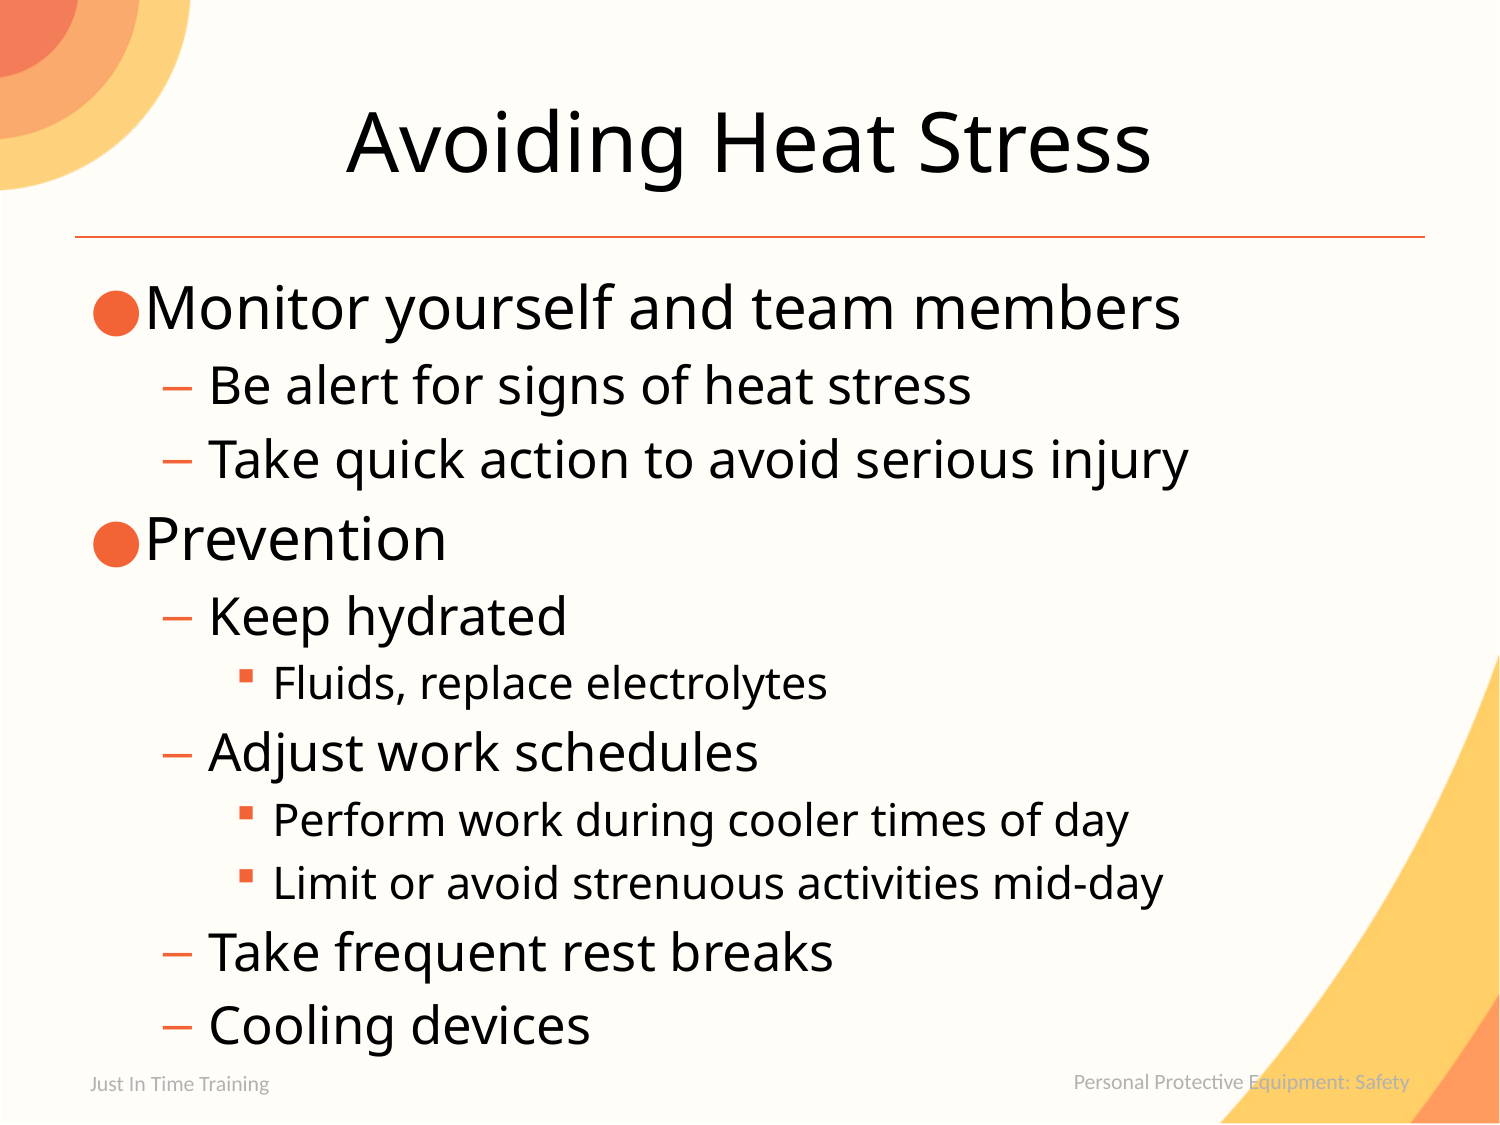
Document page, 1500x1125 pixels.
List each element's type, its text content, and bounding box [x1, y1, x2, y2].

footer Personal Protective Equipment: Safety [950, 1062, 1425, 1100]
list Monitor yourself and team members Be alert for signs of heat stress Take quick action to avoid serious injury Prevention Keep hydrated Fluids, replace electrolytes Adjust work schedules Perform work during cooler times of day Limit or avoid strenuous activities mid-day Take frequent rest breaks Cooling devices [75, 262, 1425, 1063]
picture [0, 0, 1500, 1125]
title Avoiding Heat Stress [75, 45, 1425, 233]
slide_number Just In Time Training [75, 1062, 425, 1103]
